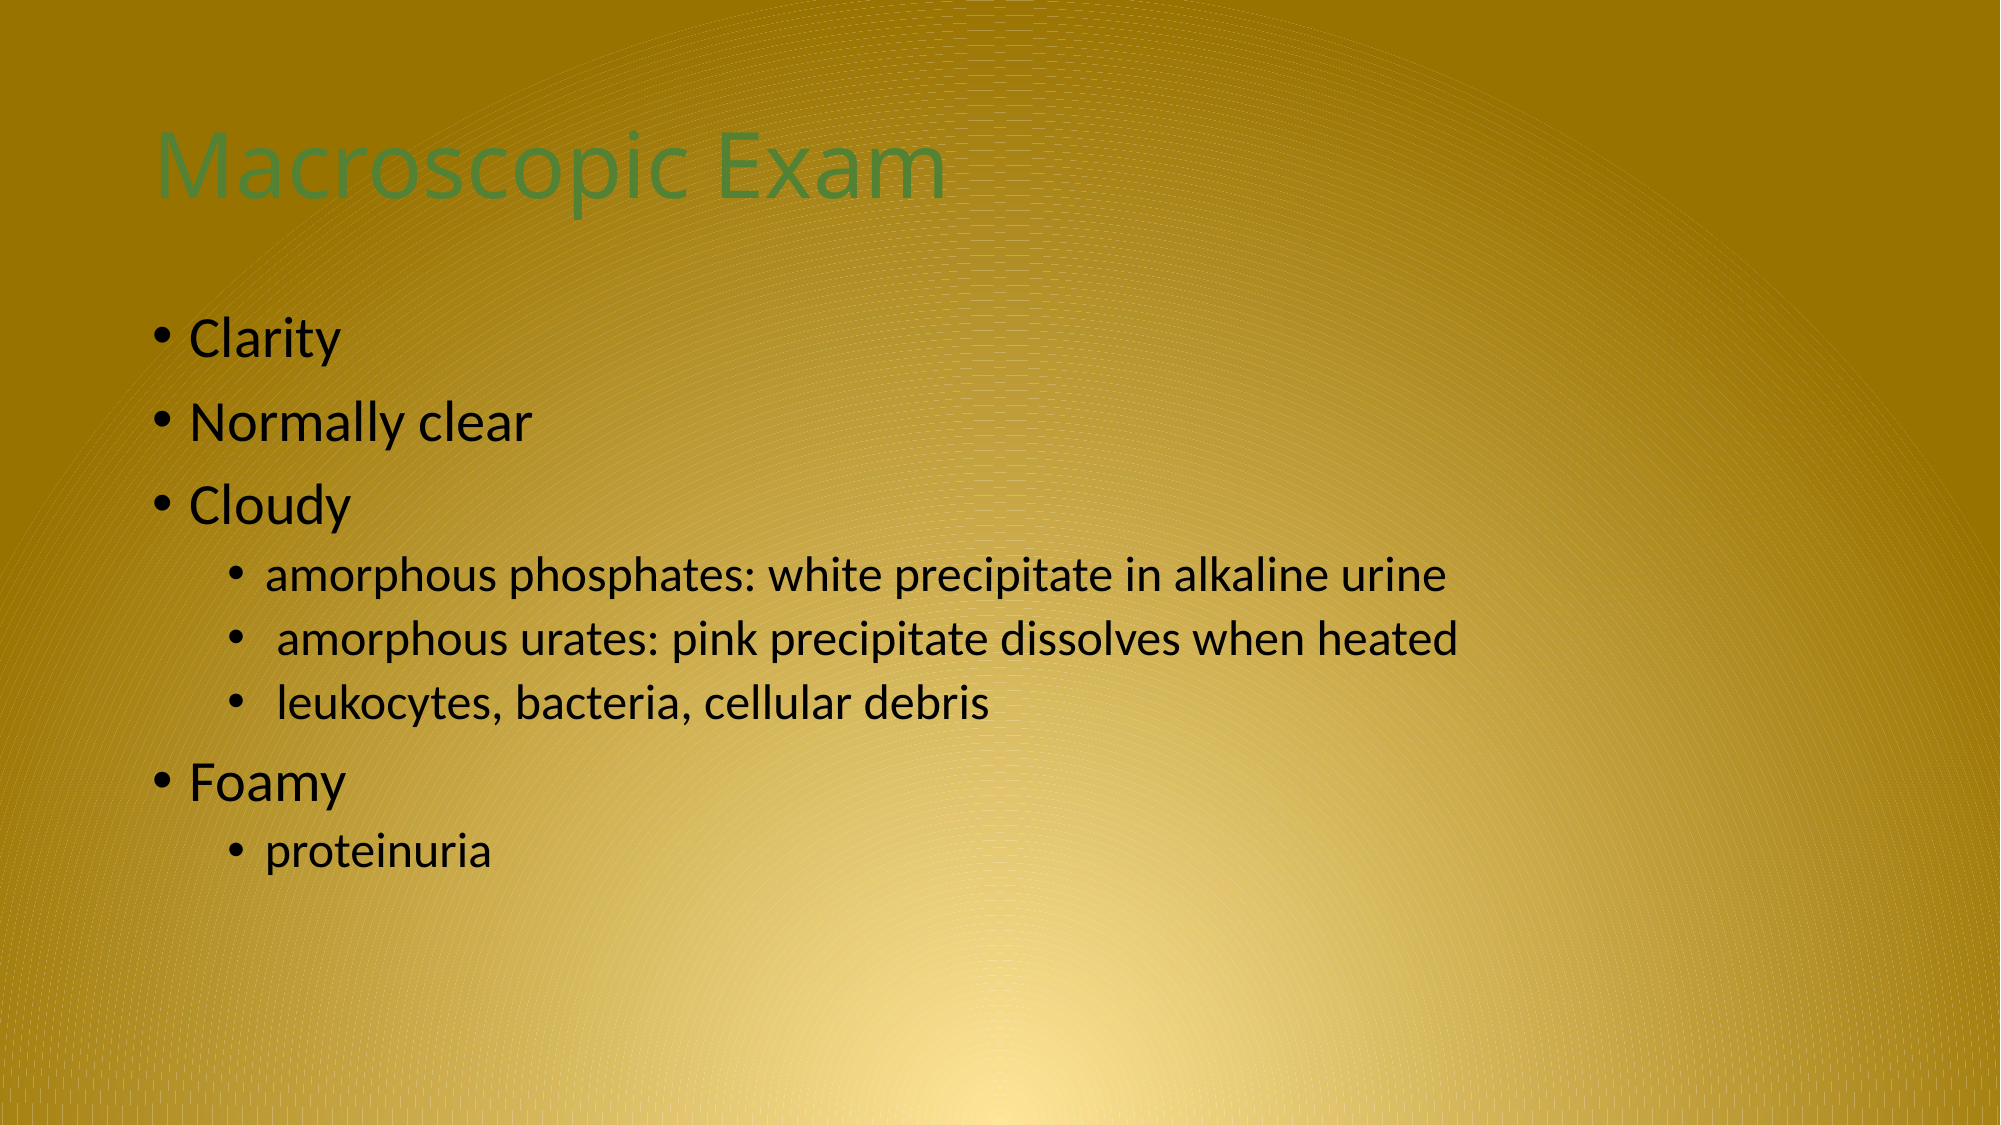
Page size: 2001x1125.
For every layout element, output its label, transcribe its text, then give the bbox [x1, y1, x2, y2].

list Clarity Normally clear Cloudy amorphous phosphates: white precipitate in alkaline urine amorphous urates: pink precipitate dissolves when heated leukocytes, bacteria, cellular debris Foamy proteinuria [137, 299, 1863, 1014]
title Macroscopic Exam [137, 59, 1863, 278]
